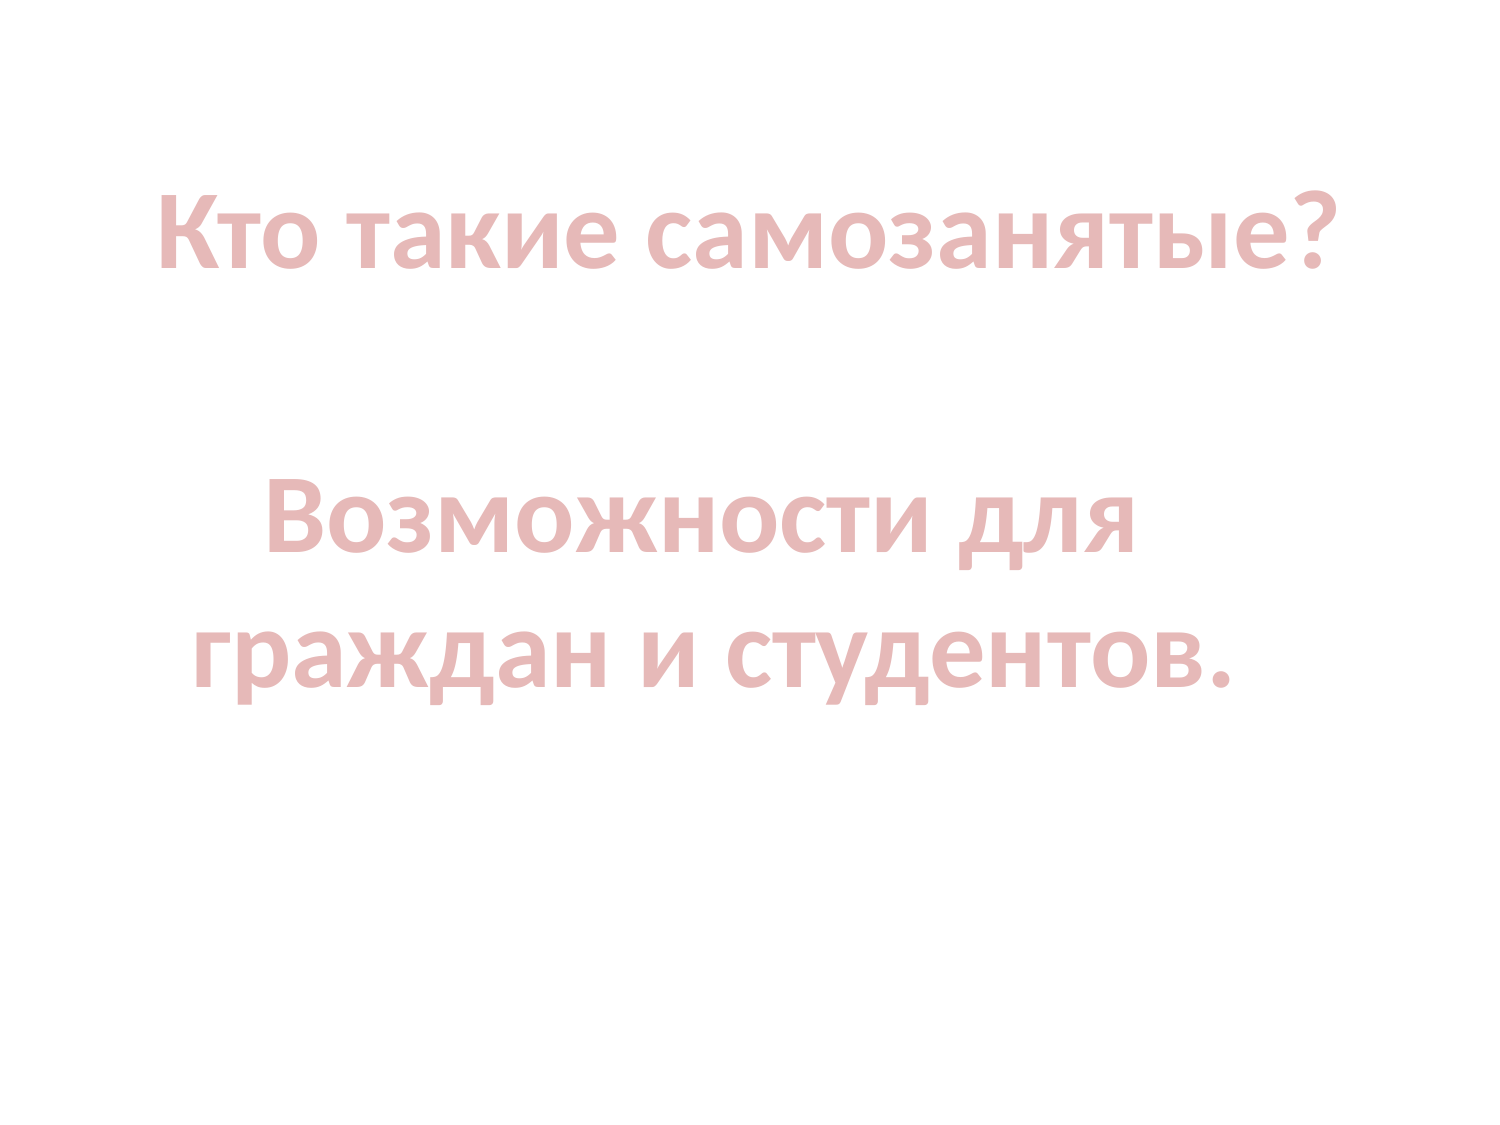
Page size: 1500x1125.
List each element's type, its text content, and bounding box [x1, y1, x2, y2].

text_box Возможности для граждан и студентов. [176, 432, 1252, 718]
text_box Кто такие самозанятые? [141, 148, 1359, 299]
